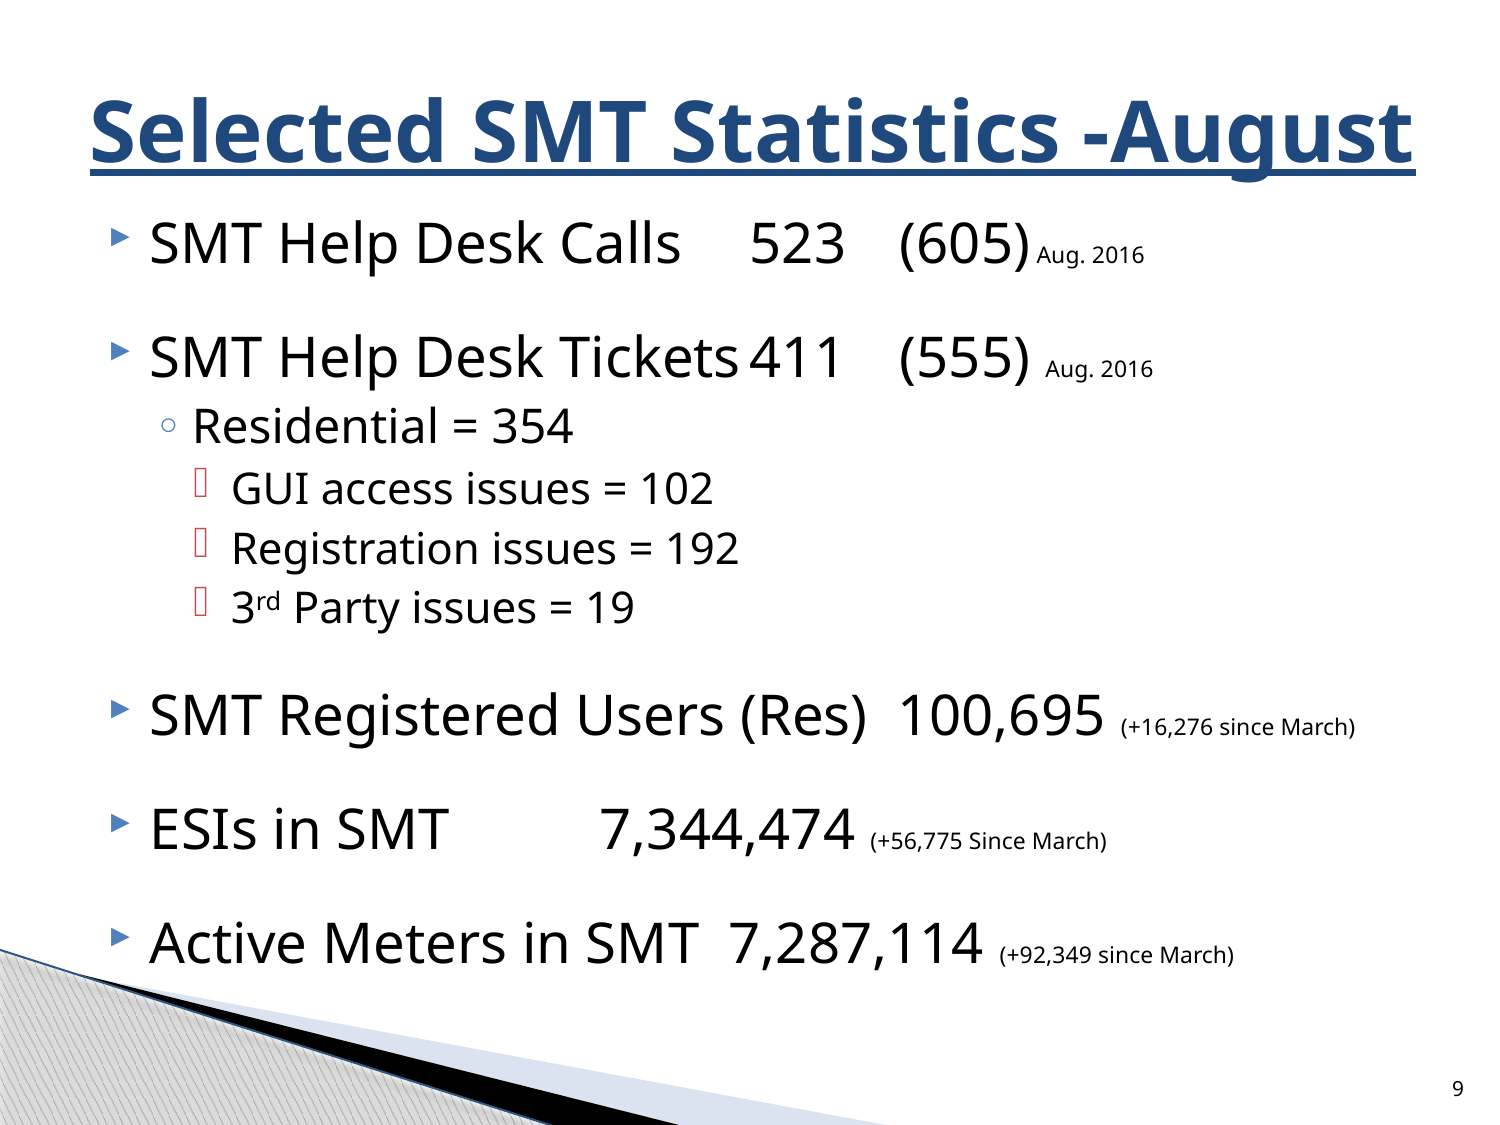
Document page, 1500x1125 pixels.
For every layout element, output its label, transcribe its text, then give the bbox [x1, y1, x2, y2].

title Selected SMT Statistics -August [75, 45, 1475, 213]
list SMT Help Desk Calls 523 (605) Aug. 2016 SMT Help Desk Tickets 411 (555) Aug. 2016 Residential = 354 GUI access issues = 102 Registration issues = 192 3rd Party issues = 19 SMT Registered Users (Res) 100,695 (+16,276 since March) ESIs in SMT 7,344,474 (+56,775 Since March) Active Meters in SMT 7,287,114 (+92,349 since March) [75, 213, 1463, 1100]
slide_number 9 [1418, 1051, 1479, 1112]
